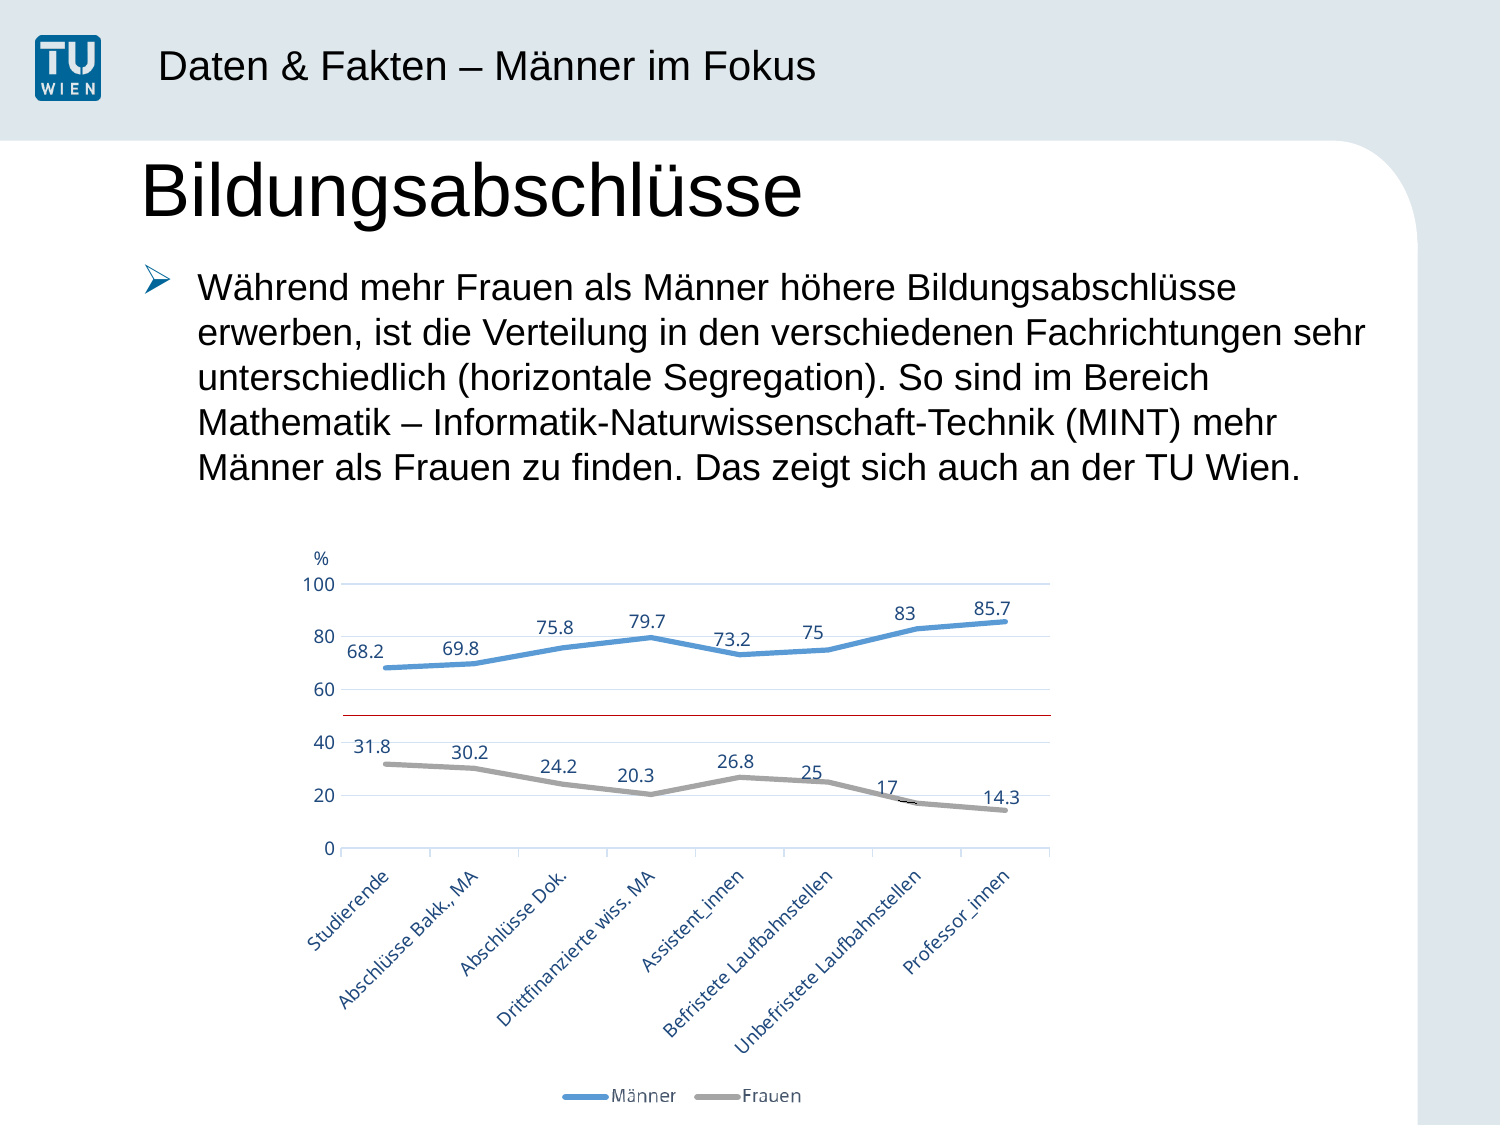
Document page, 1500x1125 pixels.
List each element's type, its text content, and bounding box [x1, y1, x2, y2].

text_box Daten & Fakten – Männer im Fokus [143, 30, 832, 96]
picture [90, 83, 94, 94]
picture [41, 42, 64, 48]
picture [47, 85, 53, 94]
picture [69, 42, 80, 74]
picture [72, 83, 78, 94]
picture [42, 83, 46, 94]
text_box Während mehr Frauen als Männer höhere Bildungsabschlüsse erwerben, ist die Verteilung in den verschiedenen Fachrichtungen sehr unterschiedlich (horizontale Segregation). So sind im Bereich Mathematik – Informatik-Naturwissenschaft-Technik (MINT) mehr Männer als Frauen zu finden. Das zeigt sich auch an der TU Wien. [126, 255, 1414, 496]
picture [83, 42, 94, 74]
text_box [289, 514, 1070, 1125]
picture [50, 51, 56, 74]
